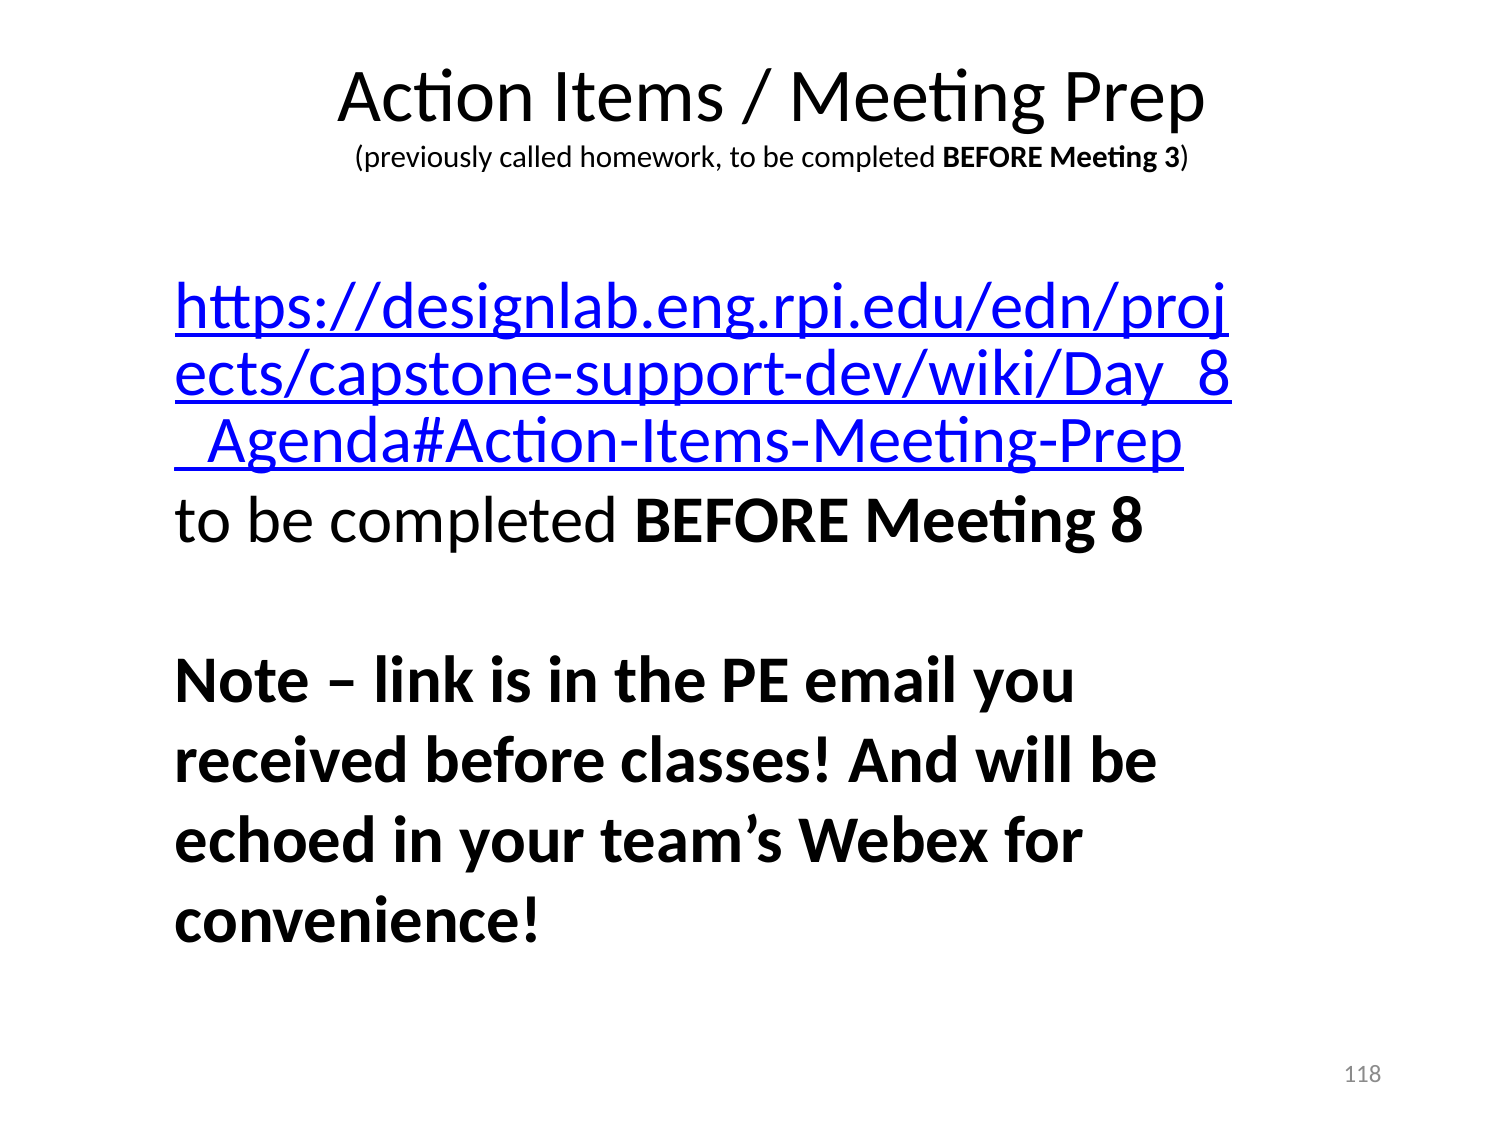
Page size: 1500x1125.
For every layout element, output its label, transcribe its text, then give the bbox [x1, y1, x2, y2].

slide_number 118 [1059, 1042, 1397, 1103]
title Action Items / Meeting Prep (previously called homework, to be completed BEFORE Meeting 3) [125, 37, 1419, 183]
text_box https://designlab.eng.rpi.edu/edn/projects/capstone-support-dev/wiki/Day_8_Agenda#Action-Items-Meeting-Prep to be completed BEFORE Meeting 8 Note – link is in the PE email you received before classes! And will be echoed in your team’s Webex for convenience! [160, 254, 1263, 830]
